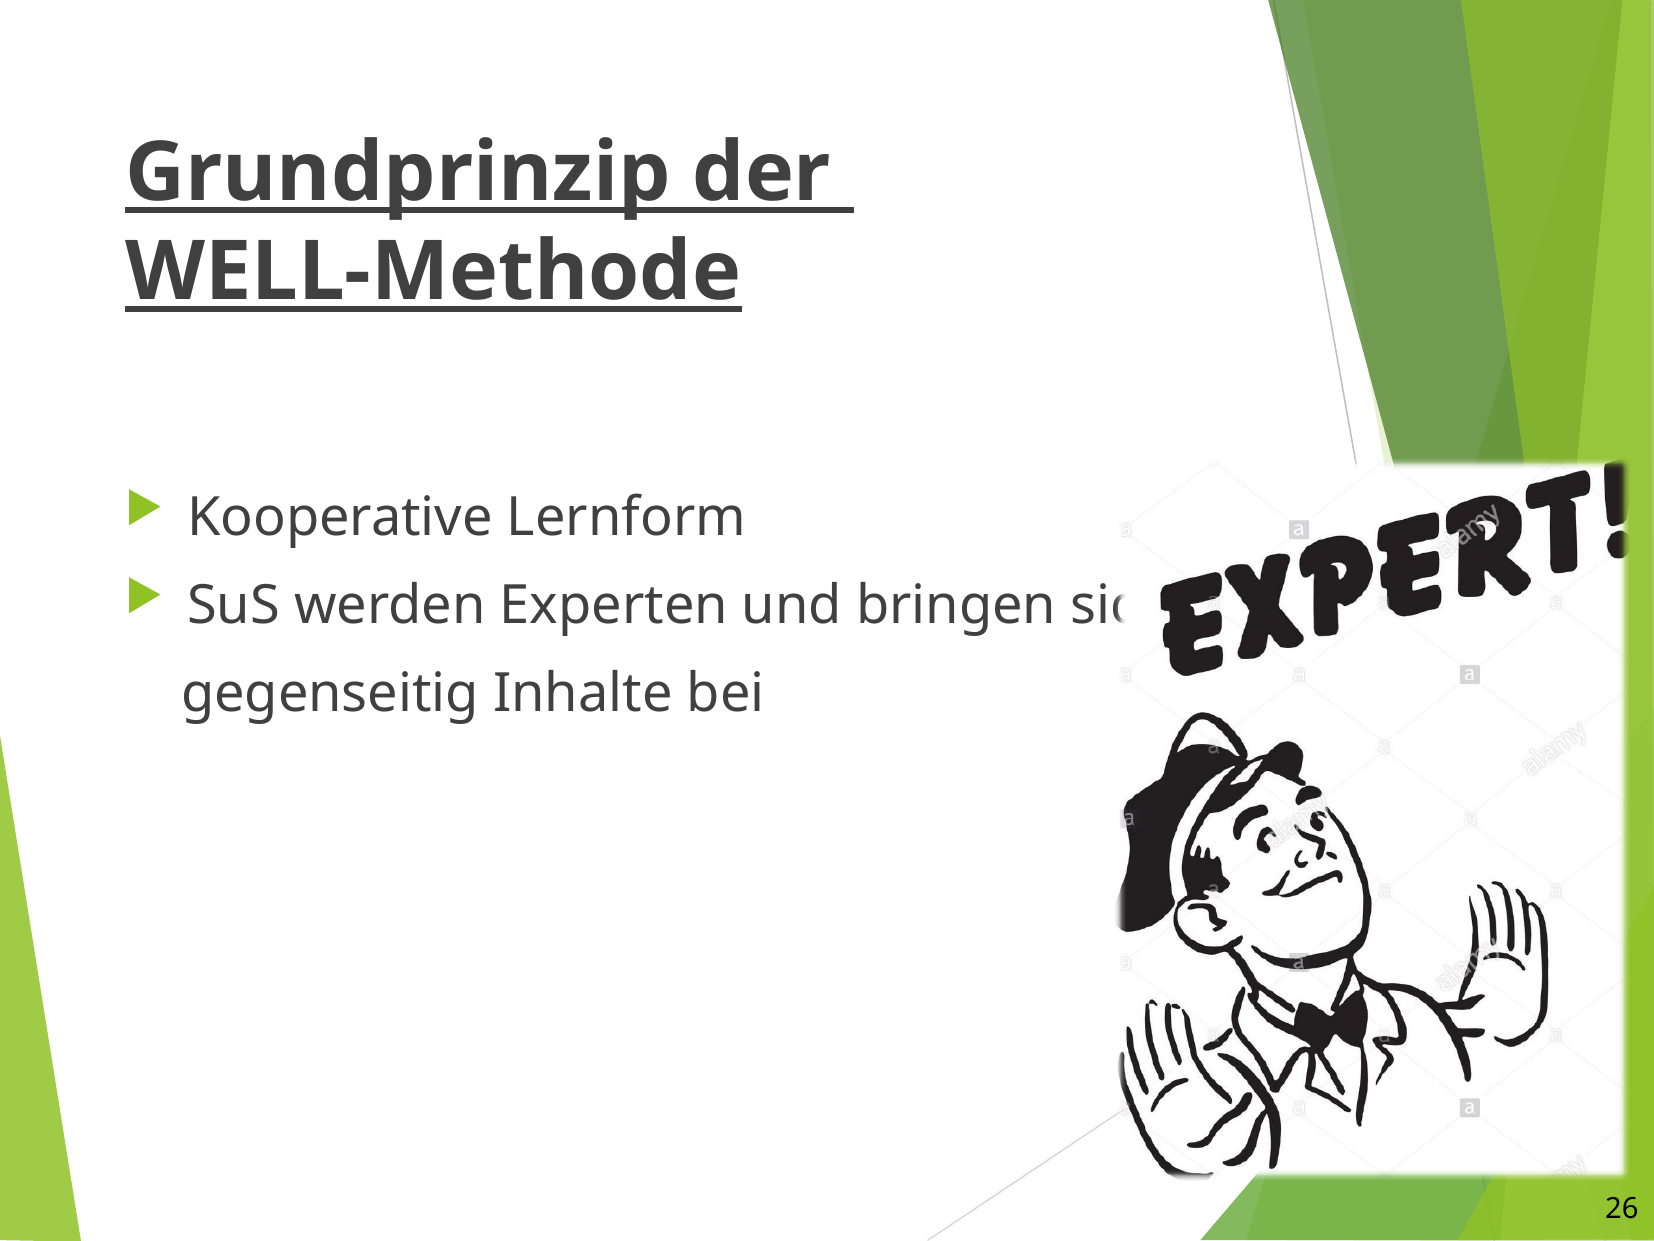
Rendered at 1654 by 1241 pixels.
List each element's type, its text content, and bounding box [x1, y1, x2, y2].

title Grundprinzip der WELL-Methode [110, 110, 1259, 350]
list Kooperative Lernform SuS werden Experten und bringen sich gegenseitig Inhalte bei [110, 390, 1259, 1093]
picture [1114, 457, 1630, 1181]
slide_number 26 [1560, 1174, 1654, 1241]
